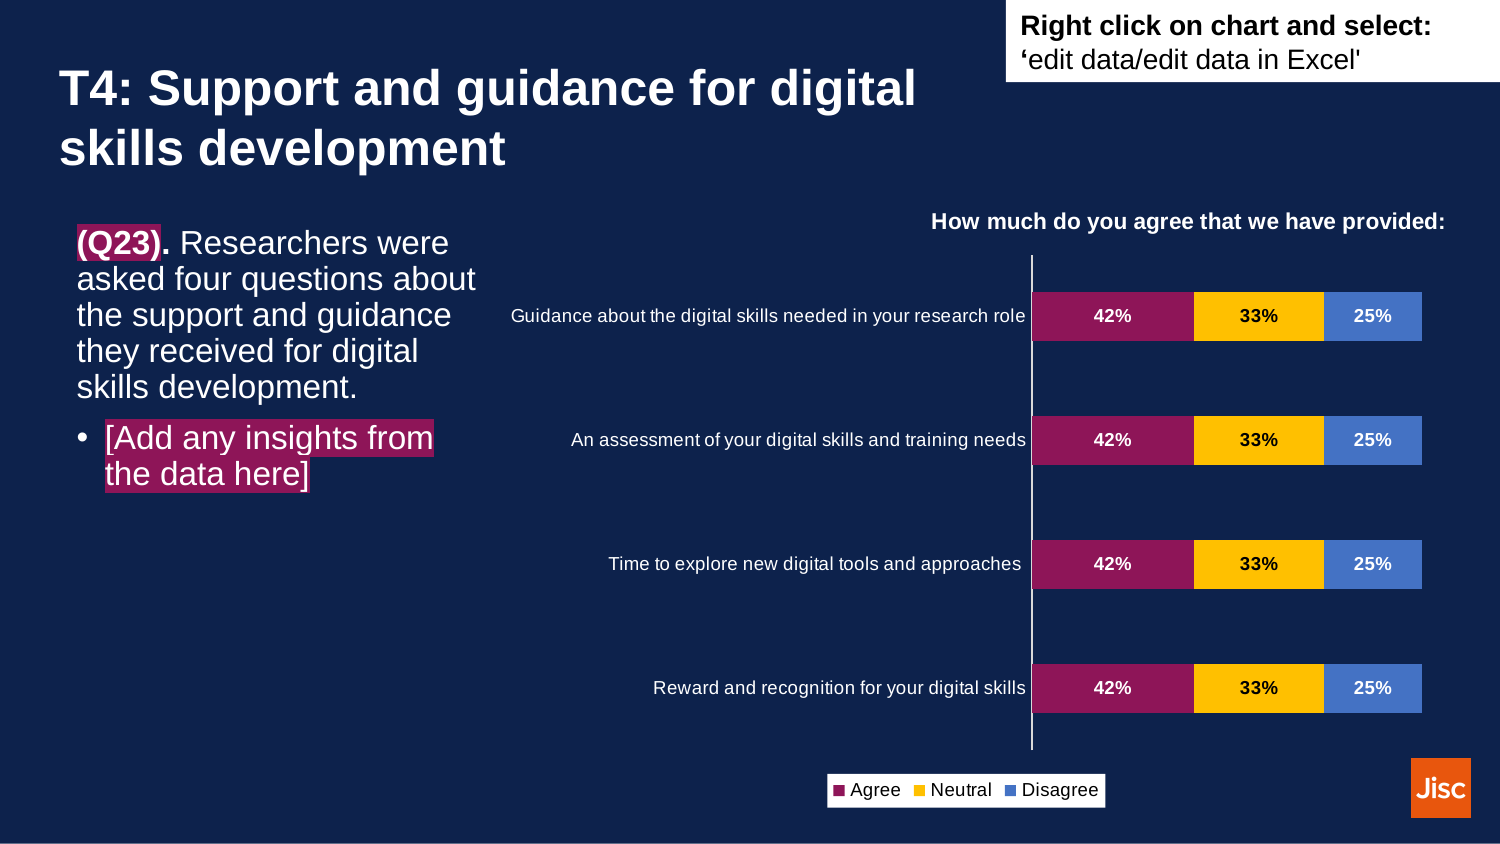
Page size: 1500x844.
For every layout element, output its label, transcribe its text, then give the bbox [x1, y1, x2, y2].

picture [1411, 758, 1471, 818]
chart [491, 181, 1451, 808]
text_box (Q23). Researchers were asked four questions about the support and guidance they received for digital skills development. [Add any insights from the data here] [61, 218, 491, 713]
text_box Right click on chart and select: ‘edit data/edit data in Excel' [1005, 0, 1500, 83]
title T4: Support and guidance for digital skills development [58, 55, 955, 112]
